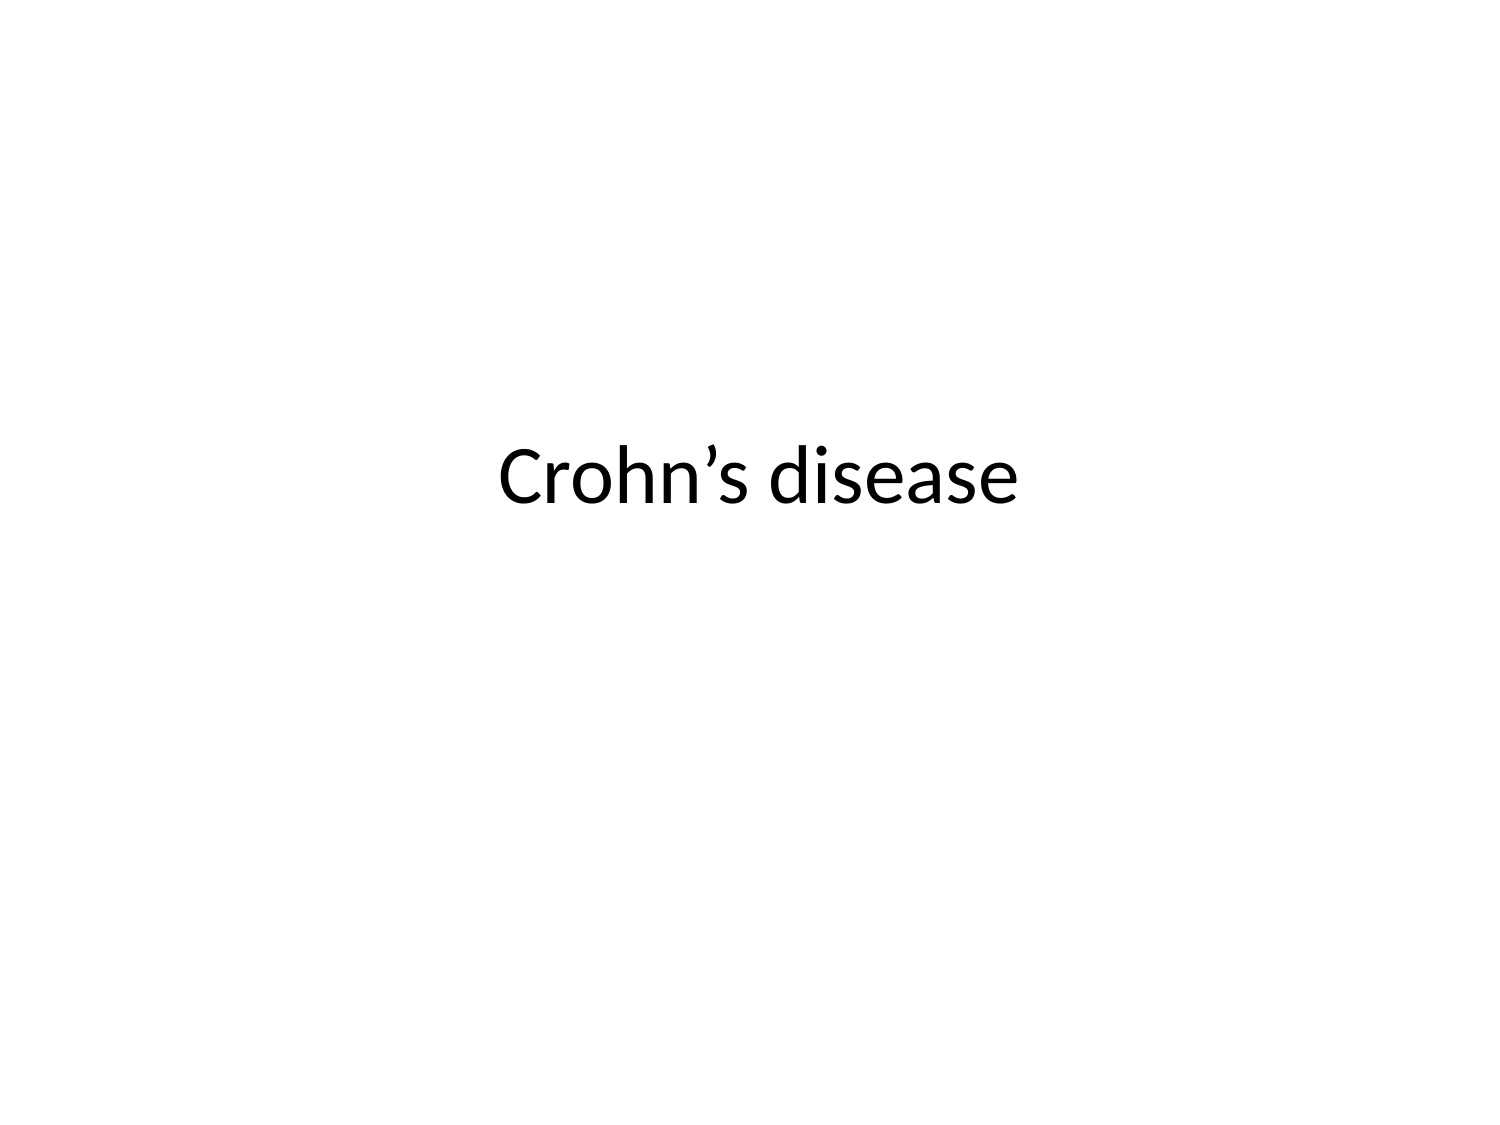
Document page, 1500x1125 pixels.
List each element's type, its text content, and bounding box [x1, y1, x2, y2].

title Crohn’s disease [112, 349, 1388, 591]
